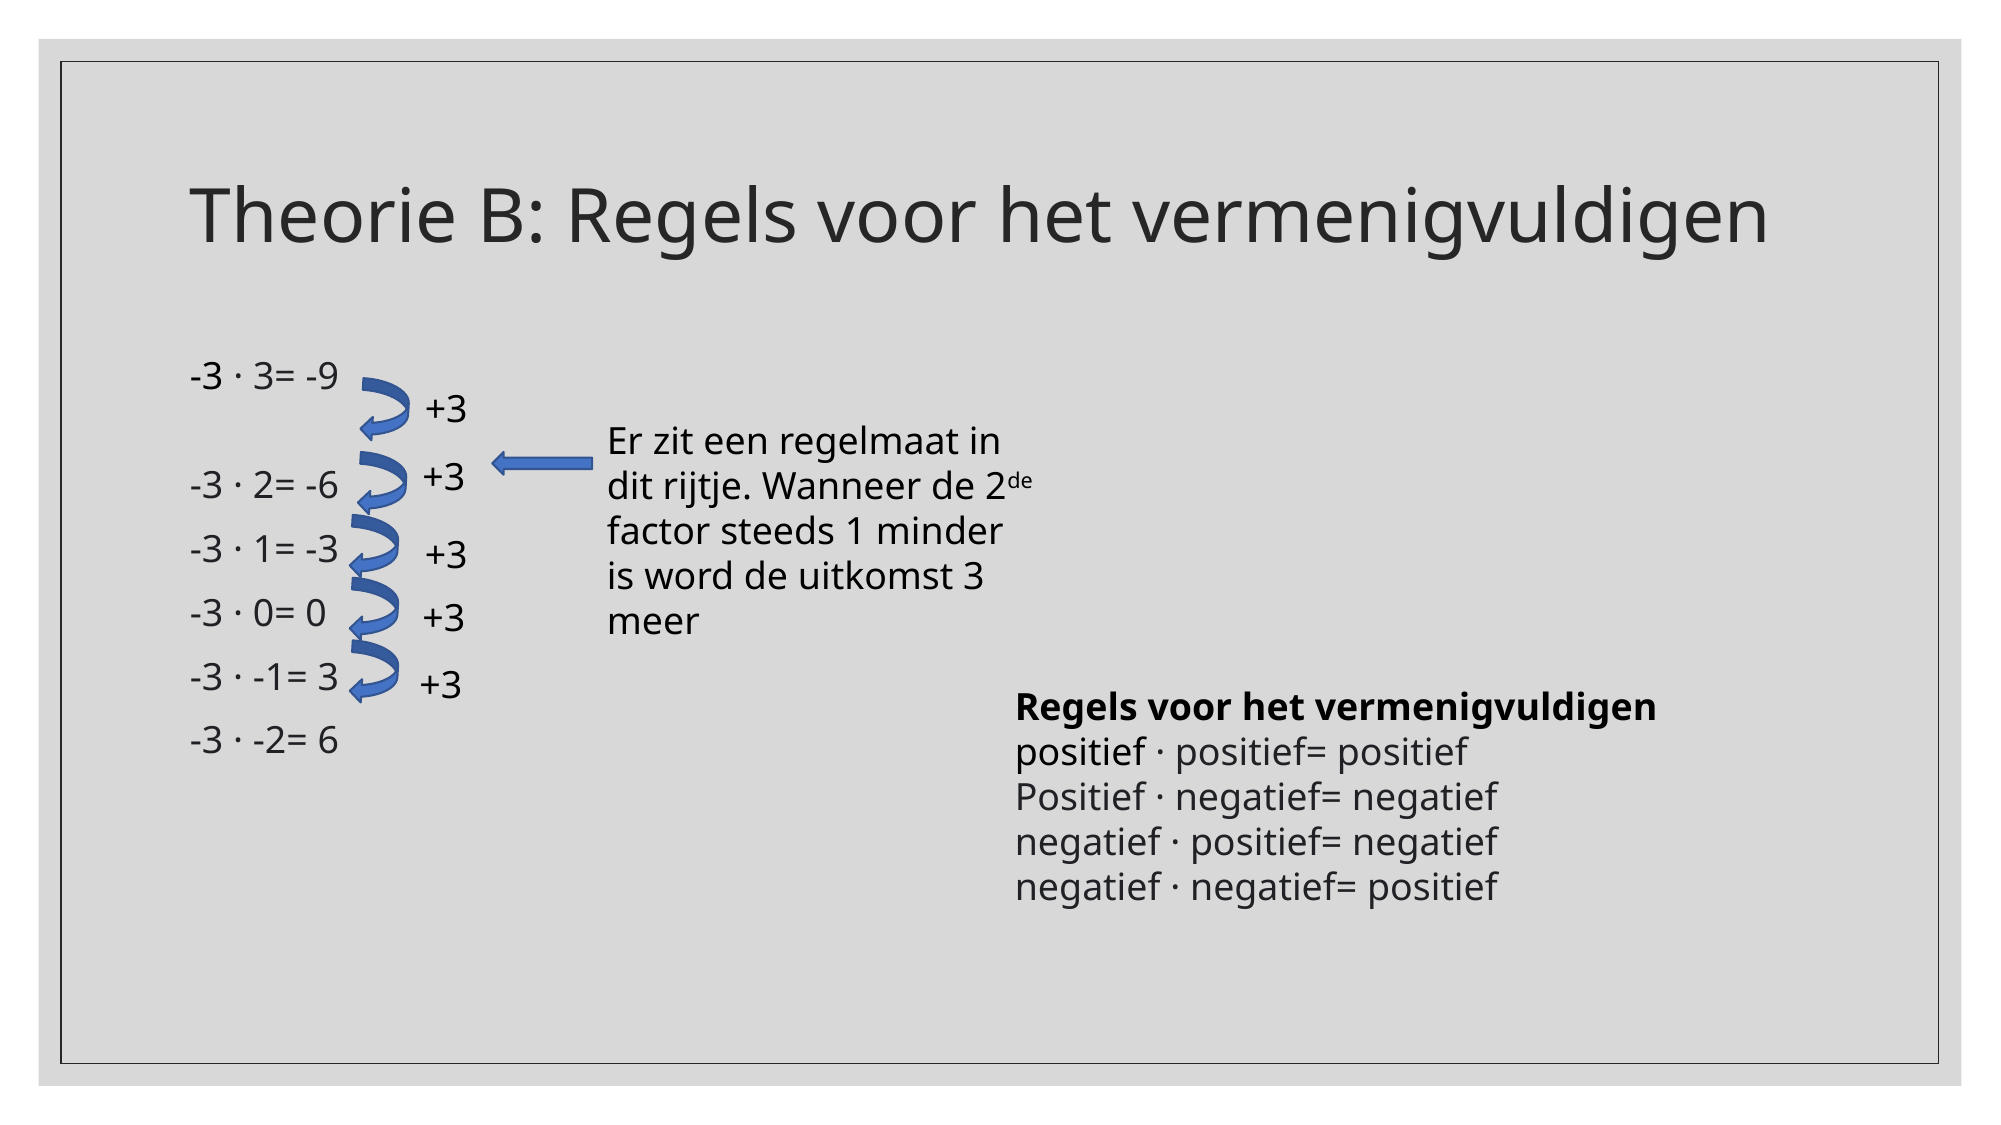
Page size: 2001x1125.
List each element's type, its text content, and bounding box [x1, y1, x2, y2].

text_box Regels voor het vermenigvuldigen positief · positief= positief Positief · negatief= negatief negatief · positief= negatief negatief · negatief= positief [999, 675, 2000, 961]
text_box [348, 639, 400, 704]
text_box +3 [410, 523, 493, 584]
list -3 · 3= -9 -3 · 2= -6 -3 · 1= -3 -3 · 0= 0 -3 · -1= 3 -3 · -2= 6 [174, 345, 411, 977]
text_box +3 [407, 445, 493, 506]
text_box +3 [407, 586, 493, 646]
text_box [348, 513, 400, 577]
text_box [348, 576, 400, 640]
text_box Er zit een regelmaat in dit rijtje. Wanneer de 2de factor steeds 1 minder is word de uitkomst 3 meer [592, 409, 1050, 650]
text_box [357, 451, 407, 516]
title Theorie B: Regels voor het vermenigvuldigen [174, 105, 1825, 331]
text_box [359, 377, 410, 442]
text_box +3 [410, 378, 493, 438]
text_box [491, 451, 594, 476]
text_box +3 [404, 653, 493, 714]
